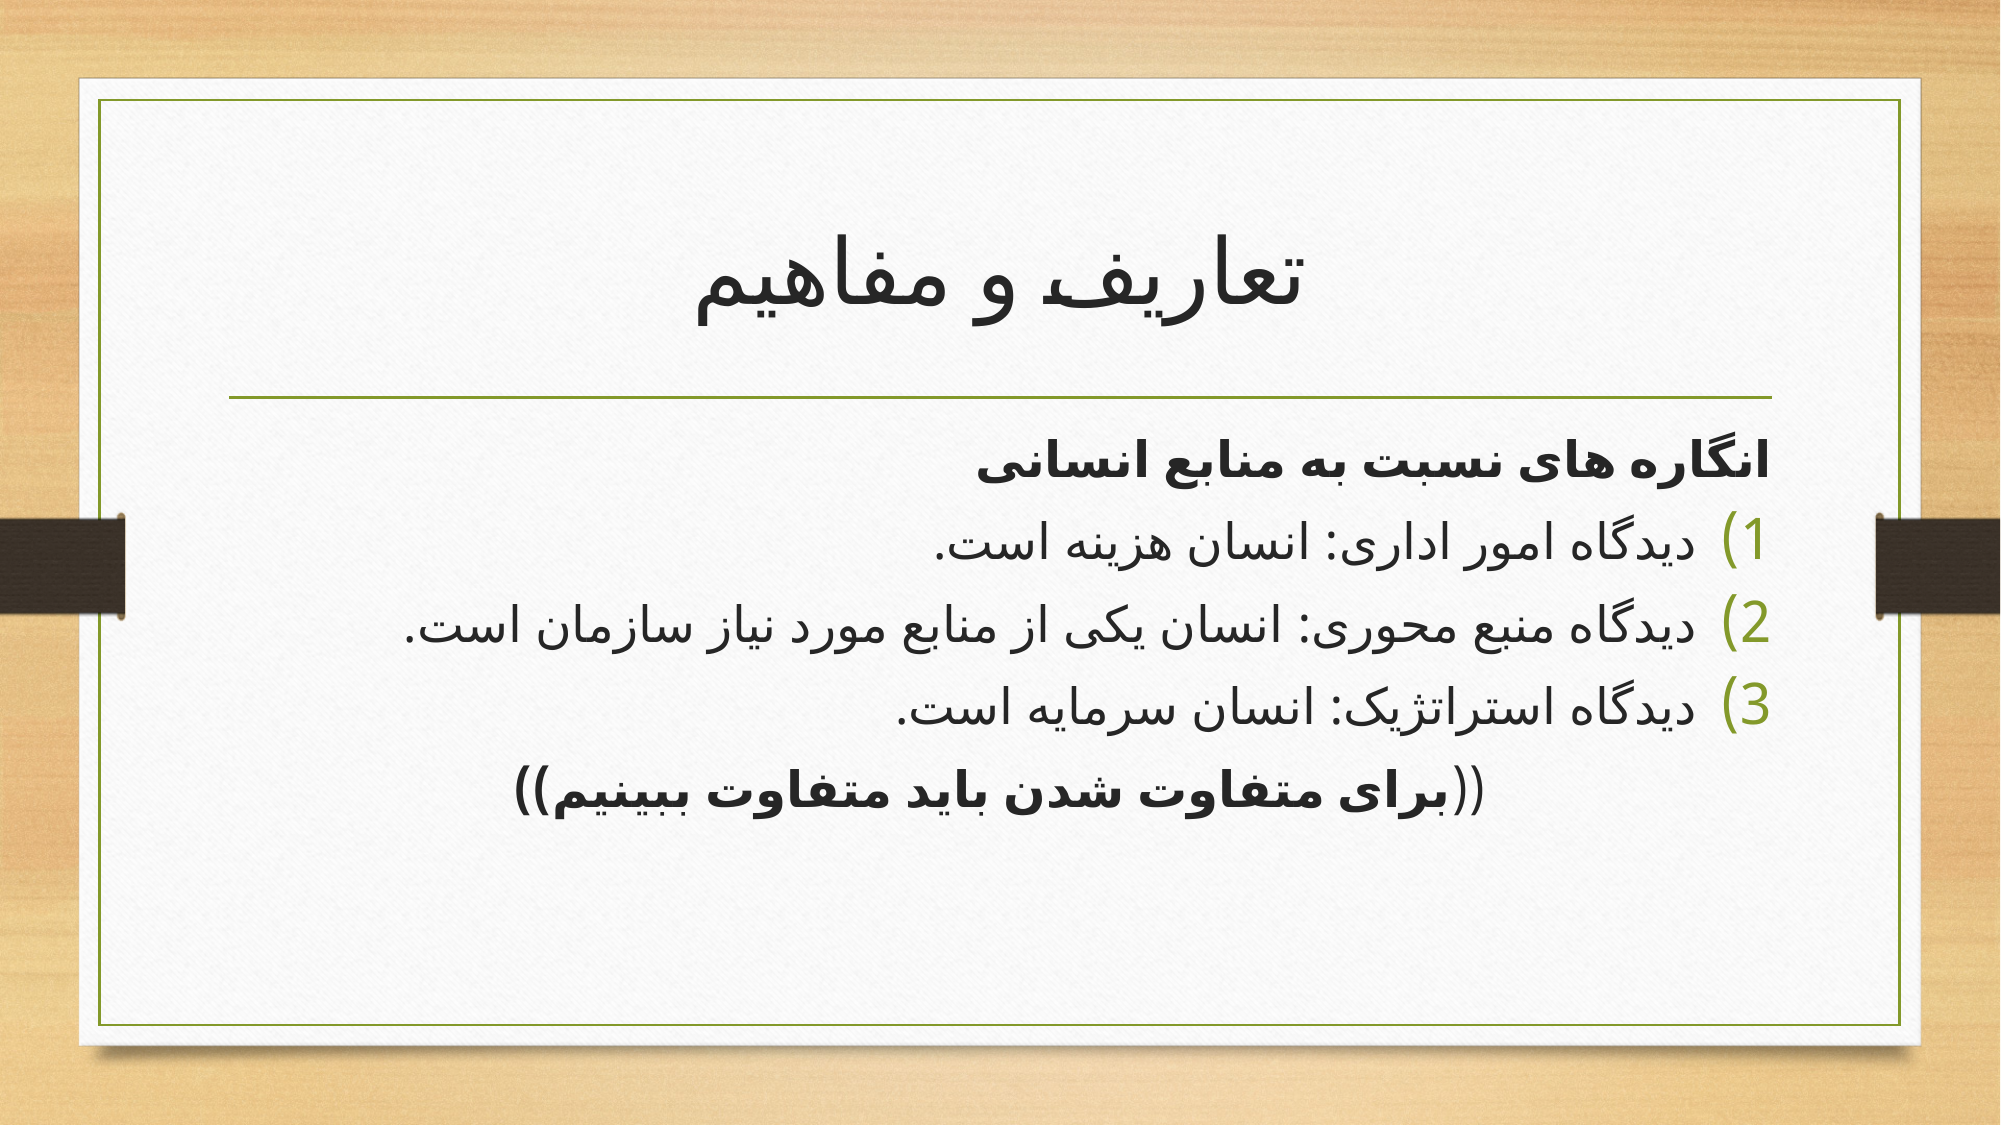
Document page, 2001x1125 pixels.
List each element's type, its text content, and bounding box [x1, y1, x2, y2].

title تعاریف و مفاهیم [212, 161, 1788, 375]
picture [0, 0, 2001, 1125]
list انگاره های نسبت به منابع انسانی دیدگاه امور اداری: انسان هزینه است. دیدگاه منبع محوری: انسان یکی از منابع مورد نیاز سازمان است. دیدگاه استراتژیک: انسان سرمایه است. ((برای متفاوت شدن باید متفاوت ببینیم)) [212, 419, 1788, 964]
